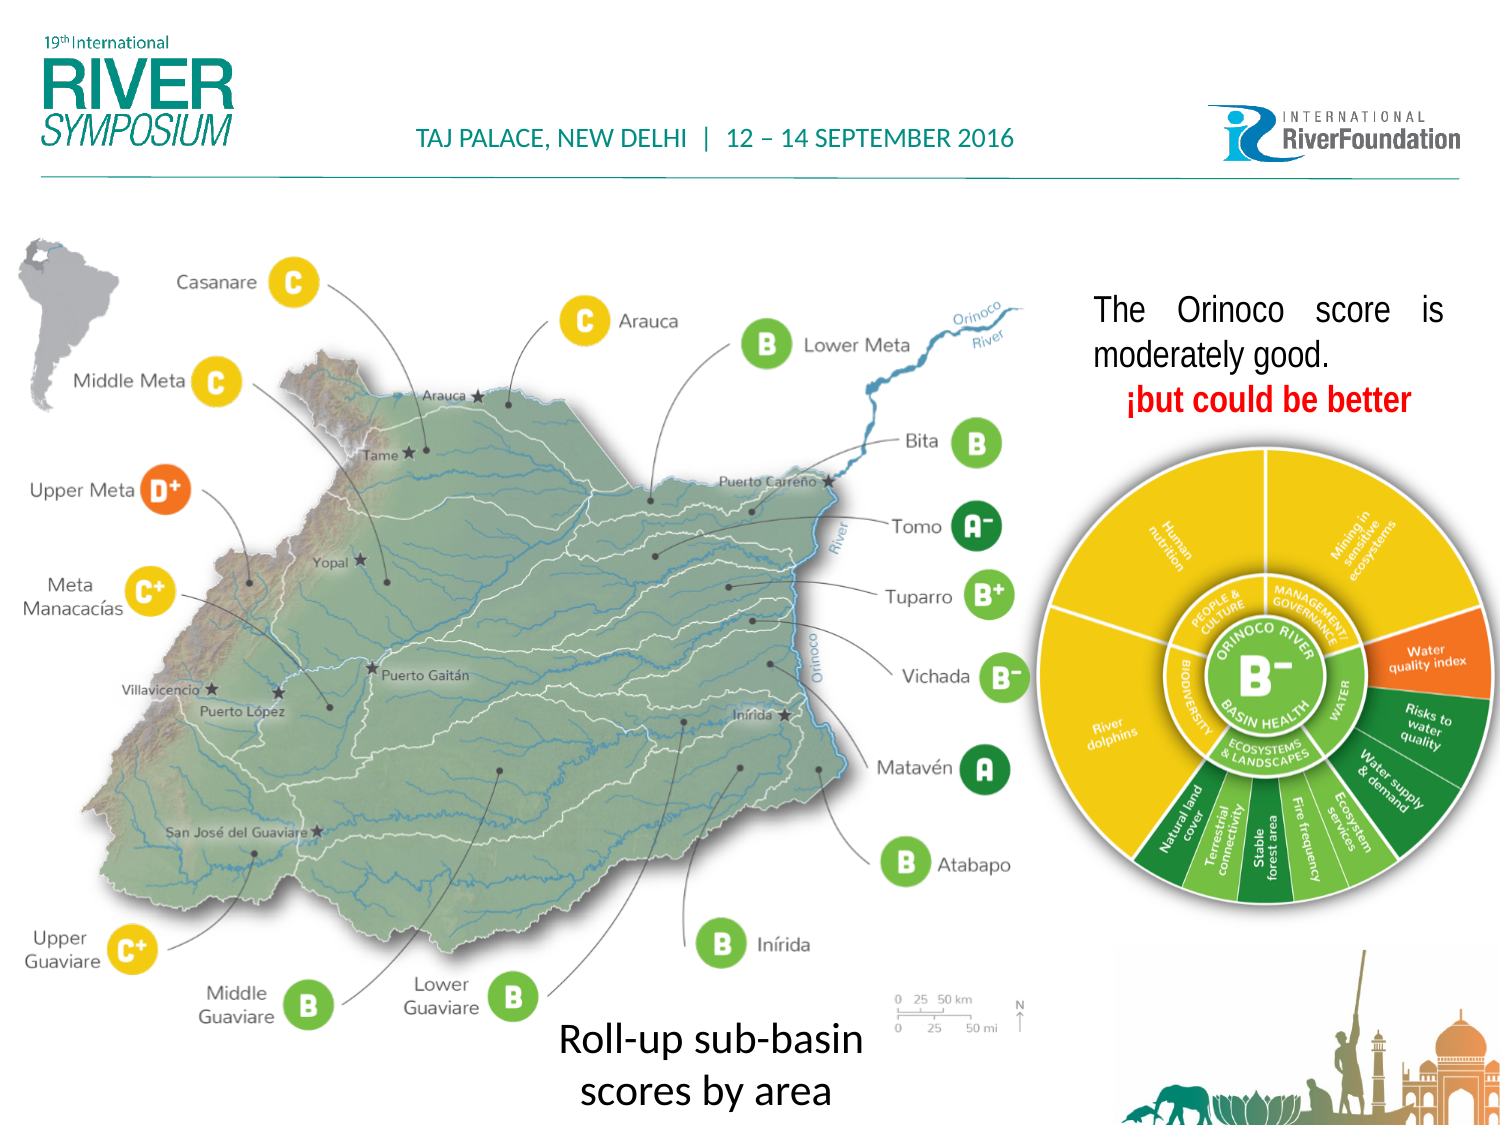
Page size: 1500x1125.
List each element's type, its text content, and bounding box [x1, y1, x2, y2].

text_box Roll-up sub-basin scores by area [506, 1038, 917, 1122]
picture [1208, 105, 1260, 162]
picture [17, 204, 1500, 1038]
title Orinoco River Basin Report card 2016 [968, 197, 1483, 418]
text_box The Orinoco score is moderately good. ¡but could be better [1078, 277, 1460, 418]
picture [1257, 105, 1460, 162]
picture [17, 0, 257, 152]
text_box TAJ PALACE, NEW DELHI | 12 – 14 SEPTEMBER 2016 [400, 111, 1073, 161]
picture [1114, 946, 1500, 1125]
